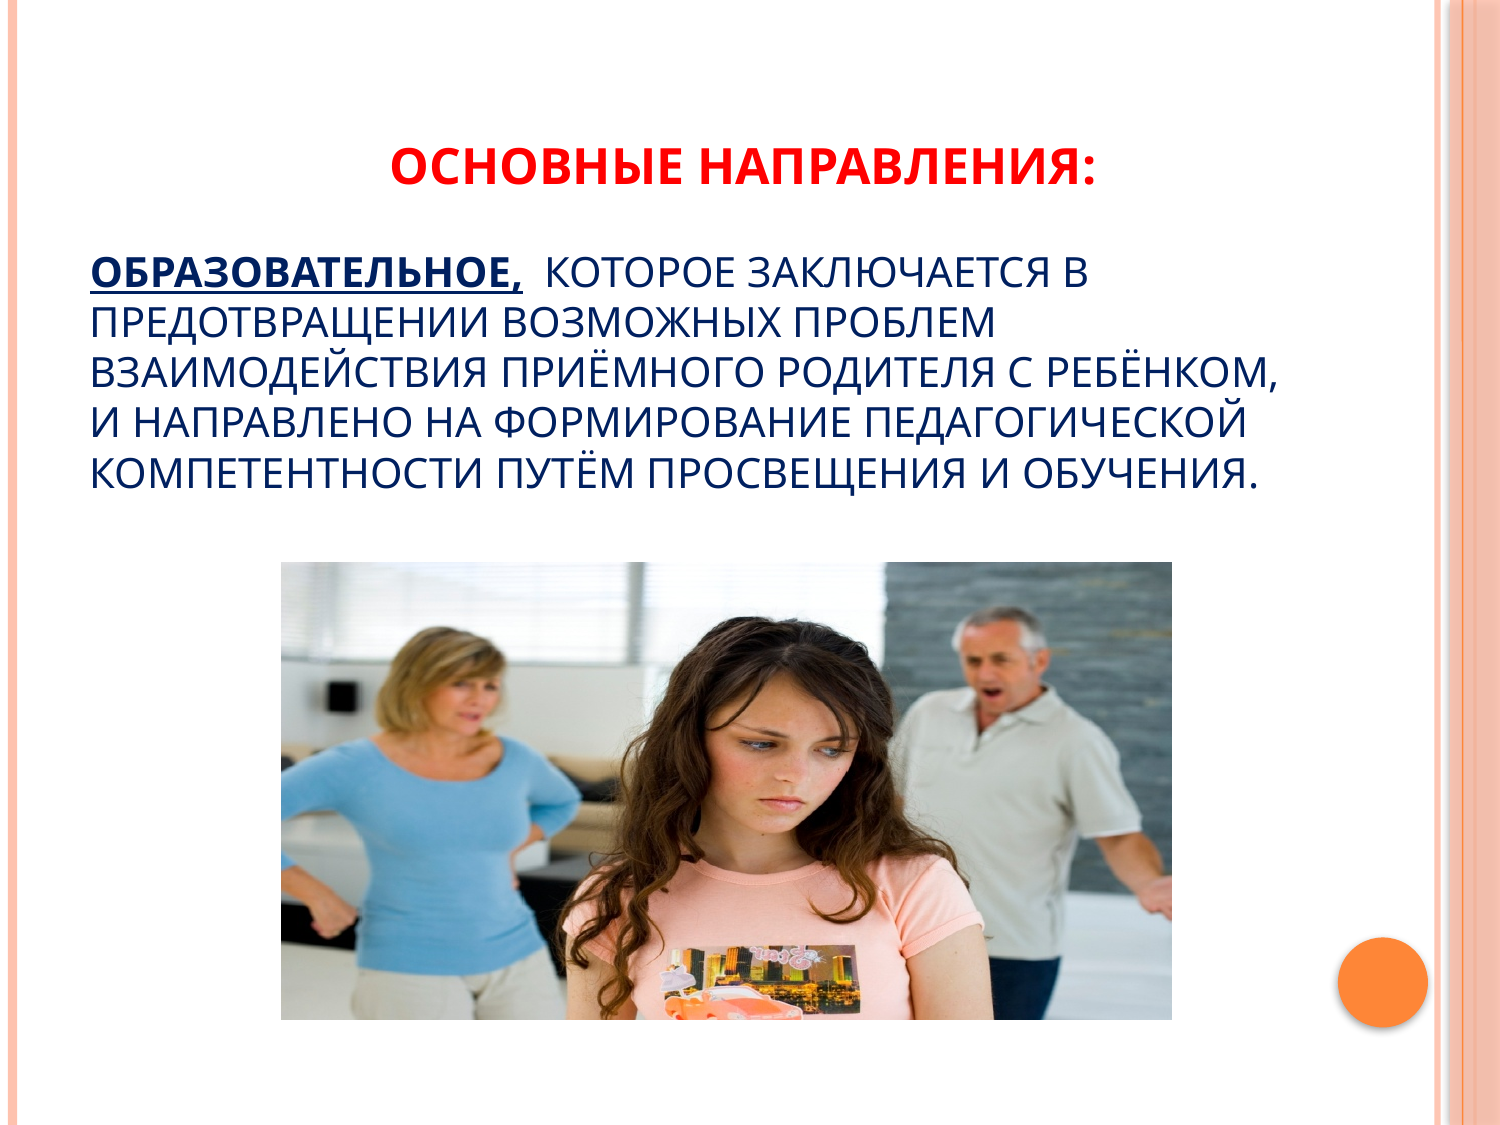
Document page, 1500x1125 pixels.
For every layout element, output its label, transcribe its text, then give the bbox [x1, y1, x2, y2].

picture [280, 561, 1173, 1021]
title Основные направления: Образовательное, которое заключается в предотвращении возможных проблем взаимодействия приёмного родителя с ребёнком, и направлено на формирование педагогической компетентности путём просвещения и обучения. [75, 35, 1300, 1055]
